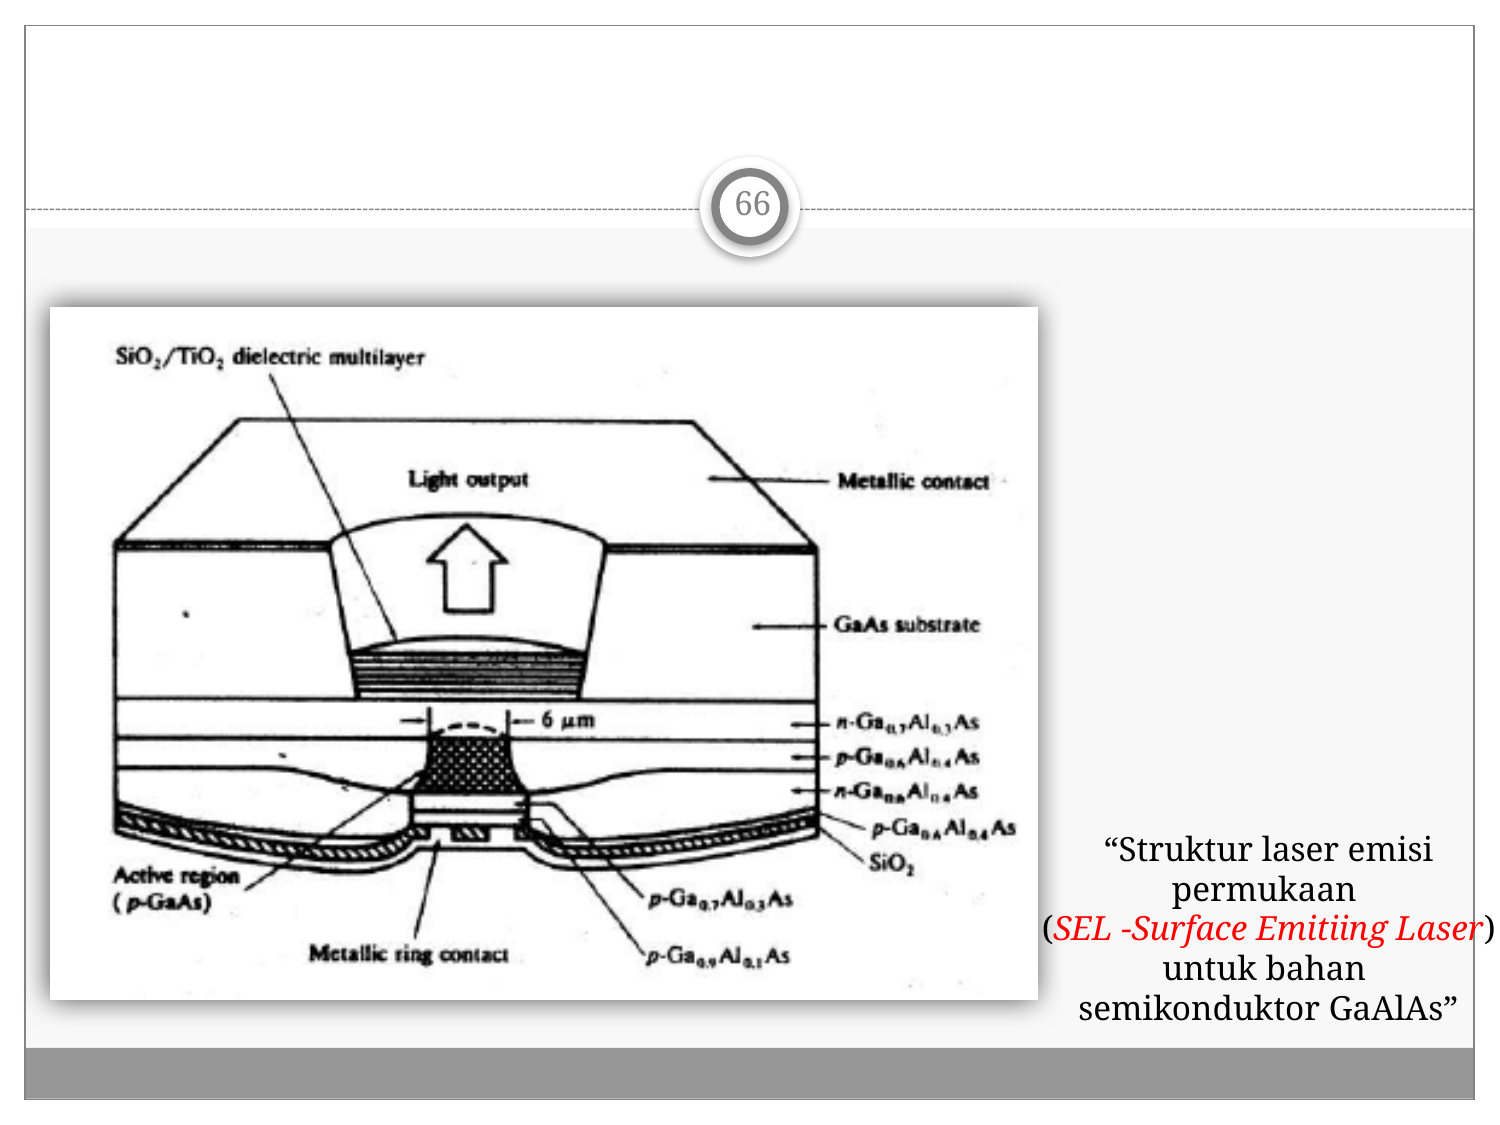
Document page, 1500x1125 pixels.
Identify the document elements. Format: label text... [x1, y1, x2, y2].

text_box “Struktur laser emisi permukaan (SEL -Surface Emitiing Laser) untuk bahan semikonduktor GaAlAs” [1025, 820, 1500, 1035]
slide_number 66 [715, 168, 791, 241]
picture [49, 306, 1038, 1001]
